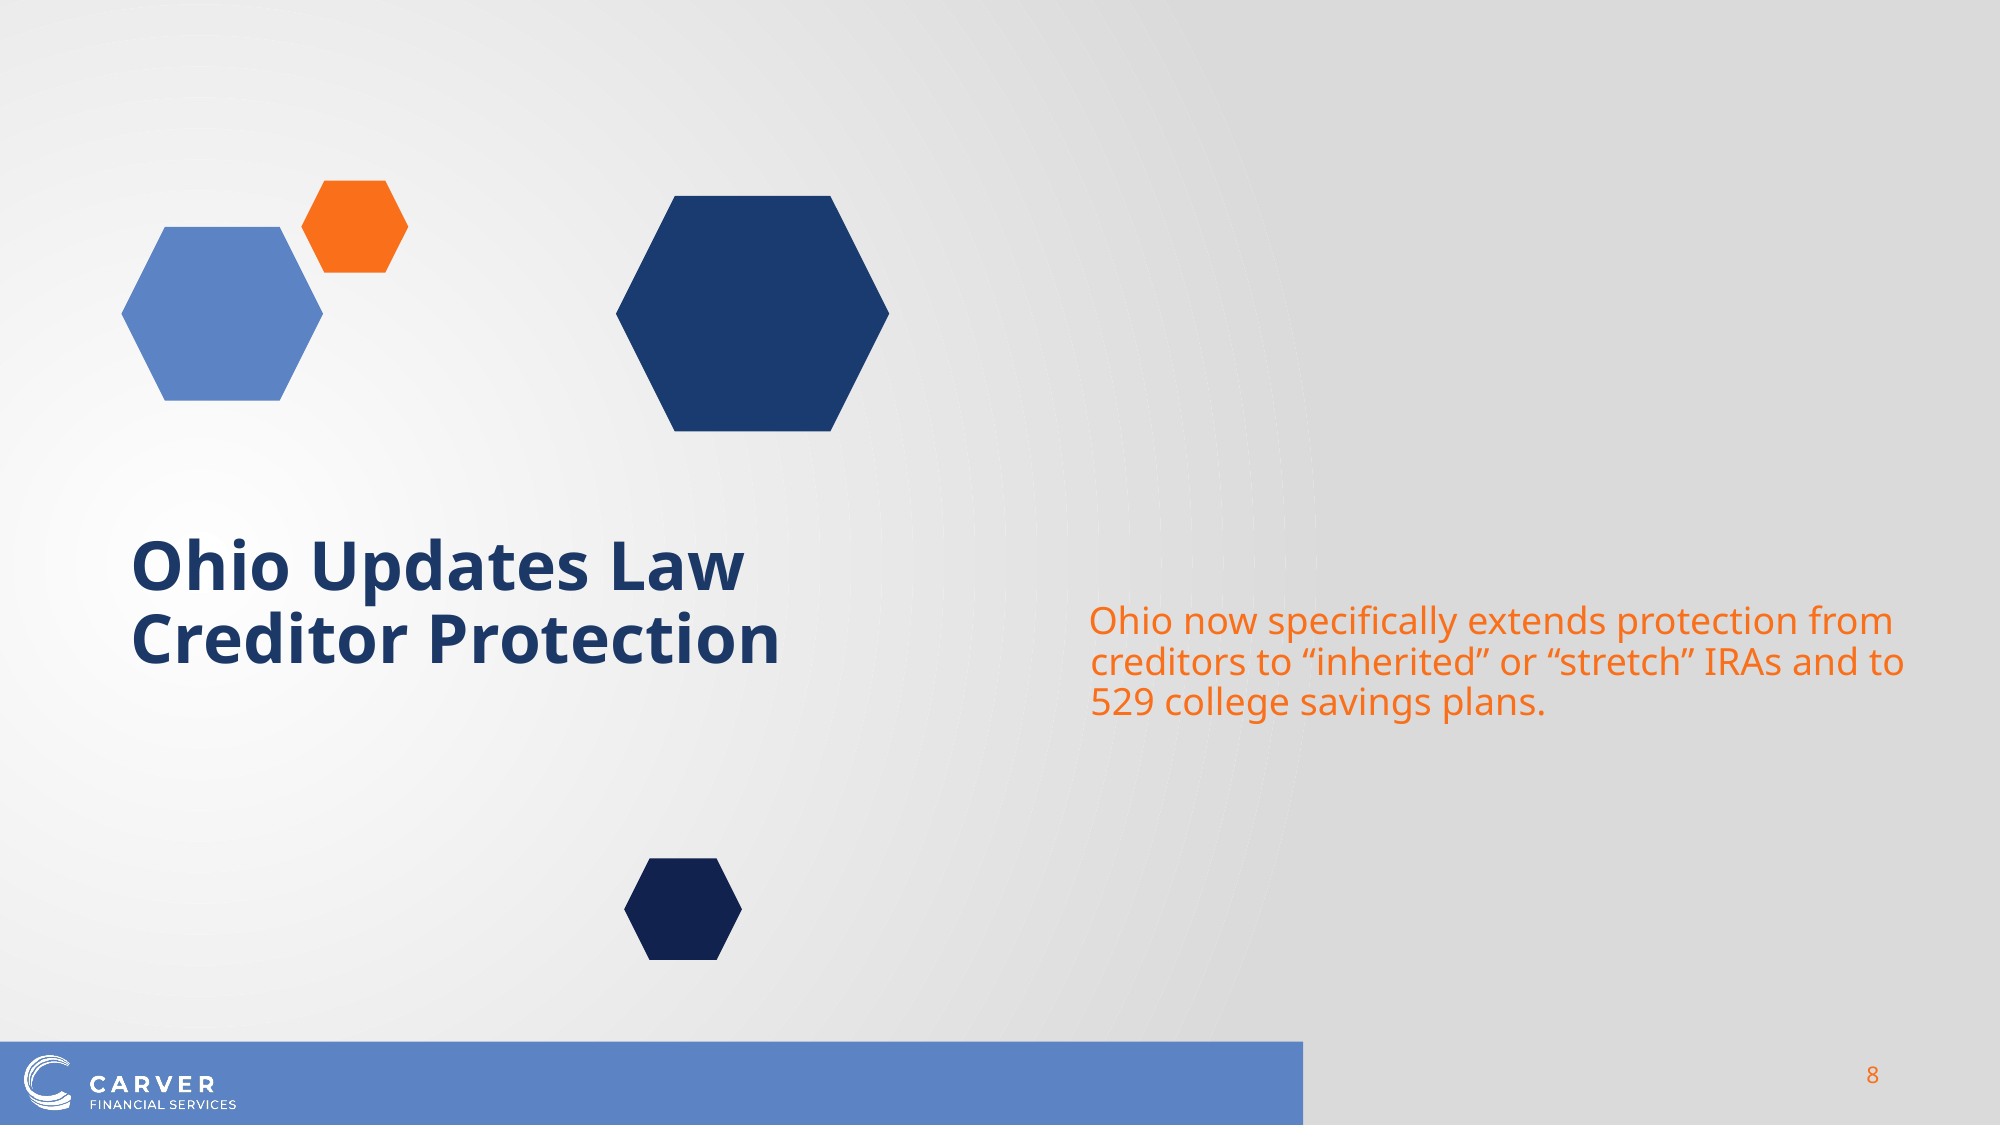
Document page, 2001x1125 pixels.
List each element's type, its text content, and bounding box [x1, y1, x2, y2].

text_box [262, 1041, 1304, 1125]
title Ohio Updates Law Creditor Protection [116, 444, 1115, 732]
picture [0, 1032, 262, 1125]
text_box Ohio now specifically extends protection from creditors to “inherited” or “stretch” IRAs and to 529 college savings plans. [1025, 595, 1936, 737]
